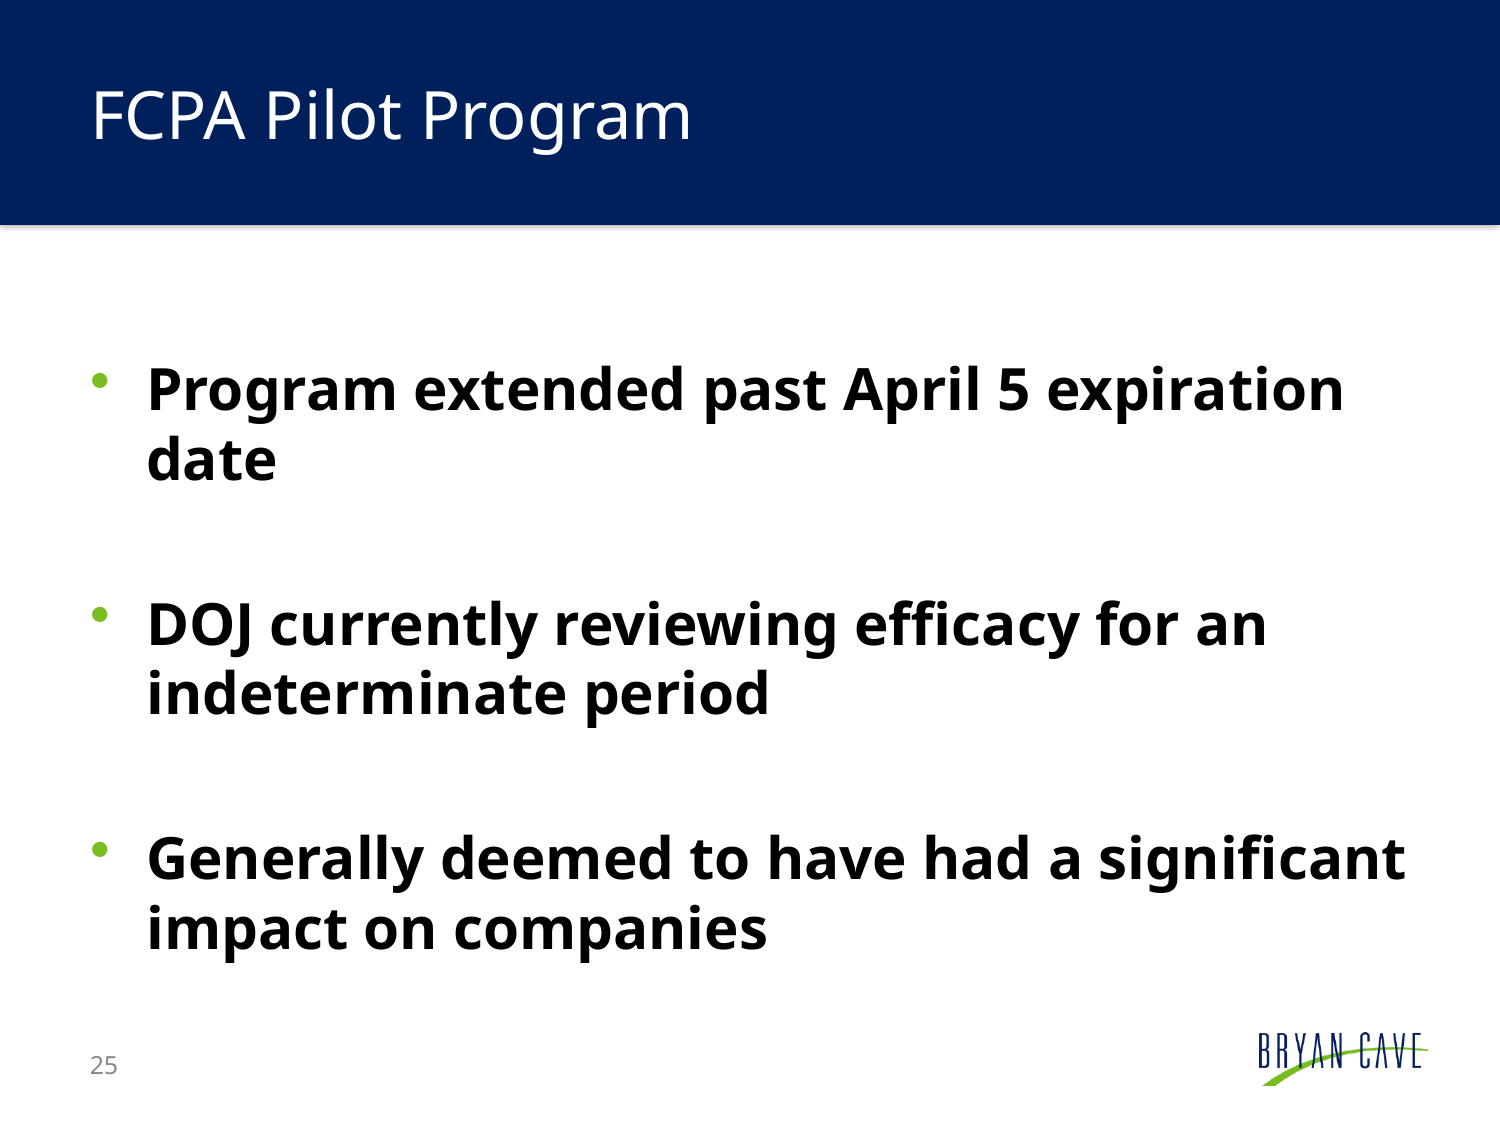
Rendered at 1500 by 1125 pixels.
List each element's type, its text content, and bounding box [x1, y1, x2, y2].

title FCPA Pilot Program [75, 0, 1425, 225]
list Program extended past April 5 expiration date DOJ currently reviewing efficacy for an indeterminate period Generally deemed to have had a significant impact on companies [75, 262, 1425, 1013]
picture [1259, 1032, 1428, 1086]
